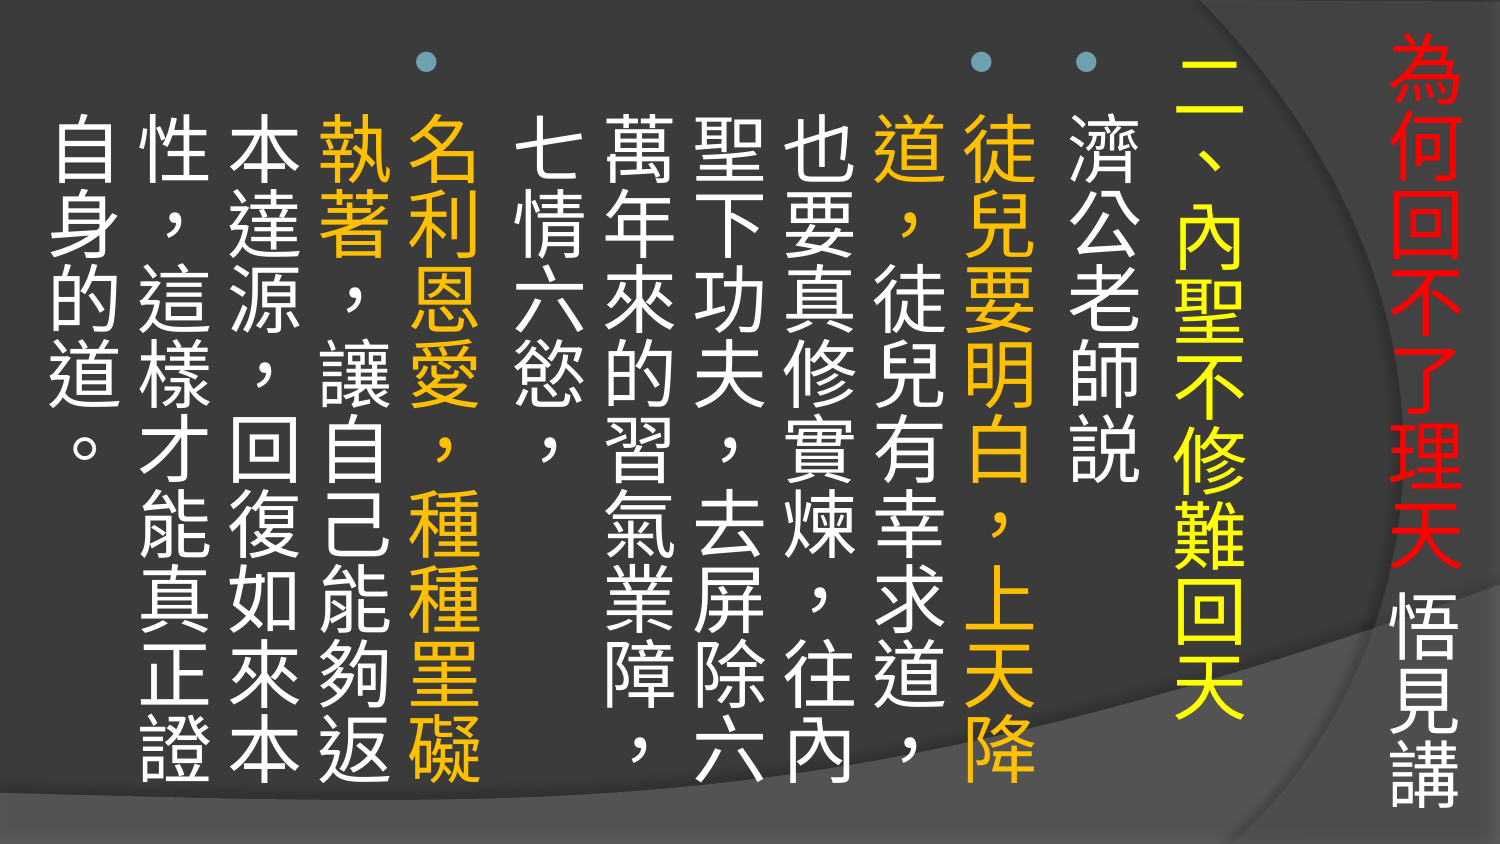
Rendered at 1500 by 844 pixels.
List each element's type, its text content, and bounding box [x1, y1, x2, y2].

list 二、內聖不修難回天 濟公老師説 徒兒要明白，上天降道，徒兒有幸求道，也要真修實煉，往內聖下功夫，去屏除六萬年來的習氣業障，七情六慾， 名利恩愛，種種罣礙執著，讓自己能夠返本達源，回復如來本性，這樣才能真正證自身的道。 [29, 27, 1365, 820]
title 為何回不了理天 悟見講 [1364, 21, 1483, 820]
